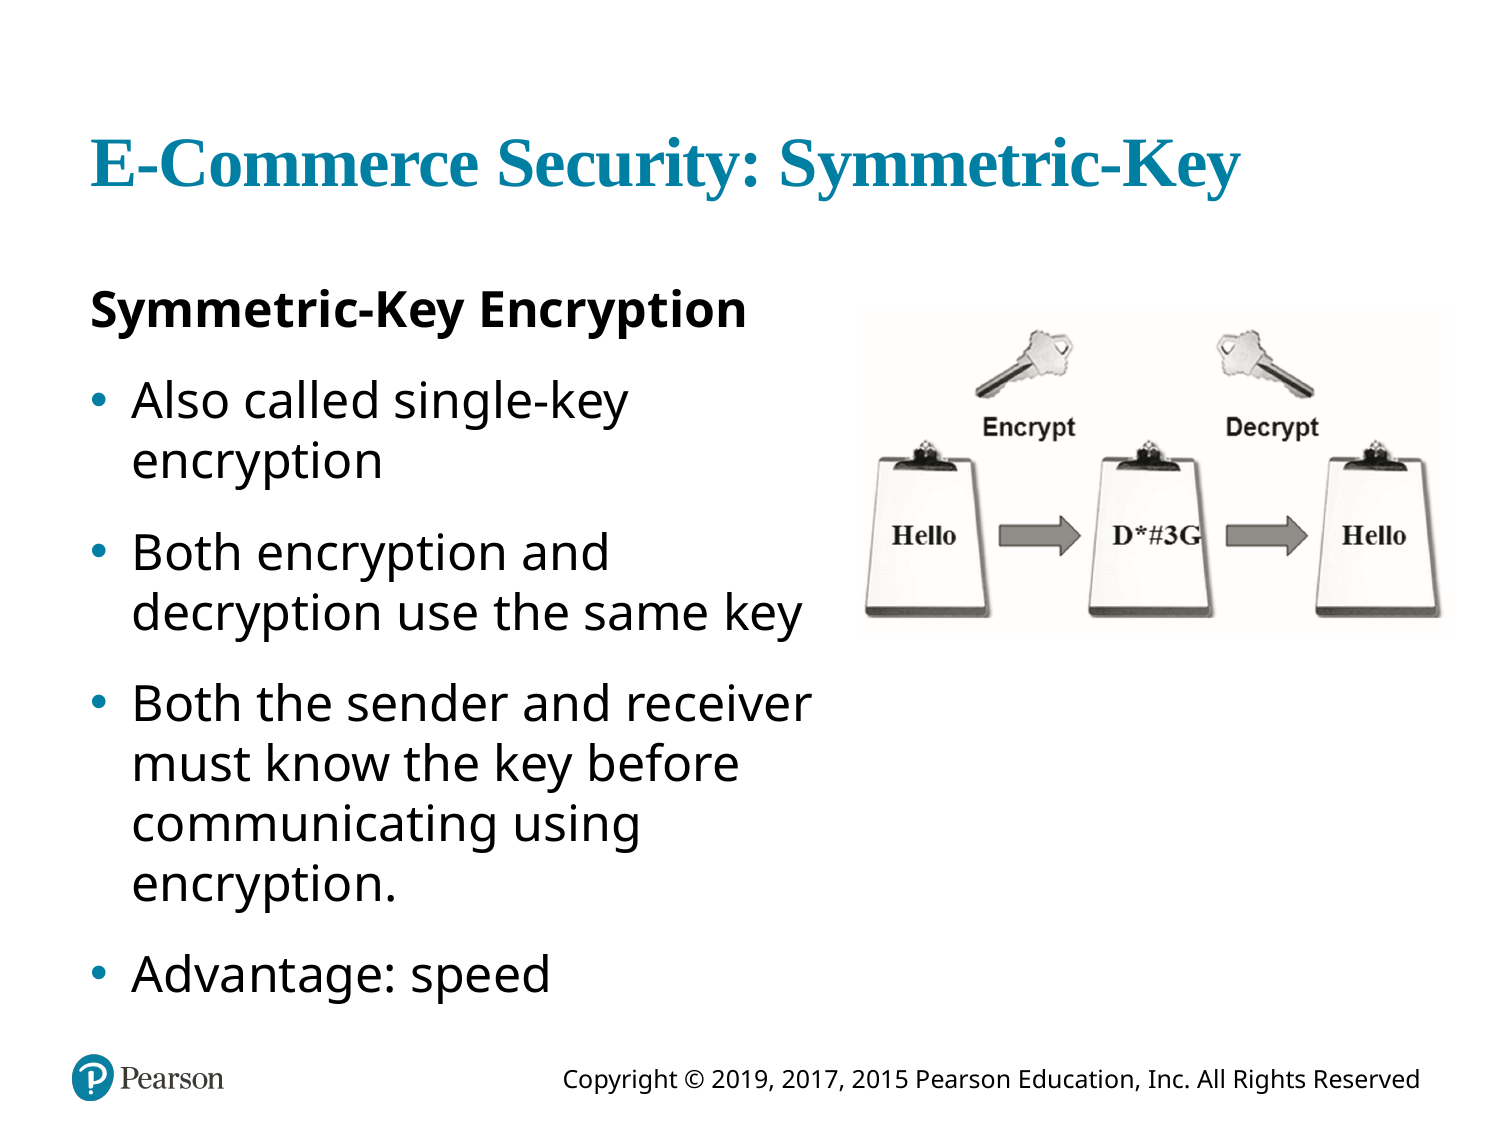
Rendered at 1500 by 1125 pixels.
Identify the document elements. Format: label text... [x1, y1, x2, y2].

picture [856, 307, 1453, 635]
picture [98, 1054, 224, 1101]
picture [72, 1087, 83, 1101]
list Symmetric-Key Encryption Also called single-key encryption Both encryption and decryption use the same key Both the sender and receiver must know the key before communicating using encryption. Advantage: speed [75, 262, 845, 1018]
picture [80, 1063, 106, 1088]
title E-Commerce Security: Symmetric-Key [75, 0, 1425, 216]
picture [72, 1054, 88, 1070]
